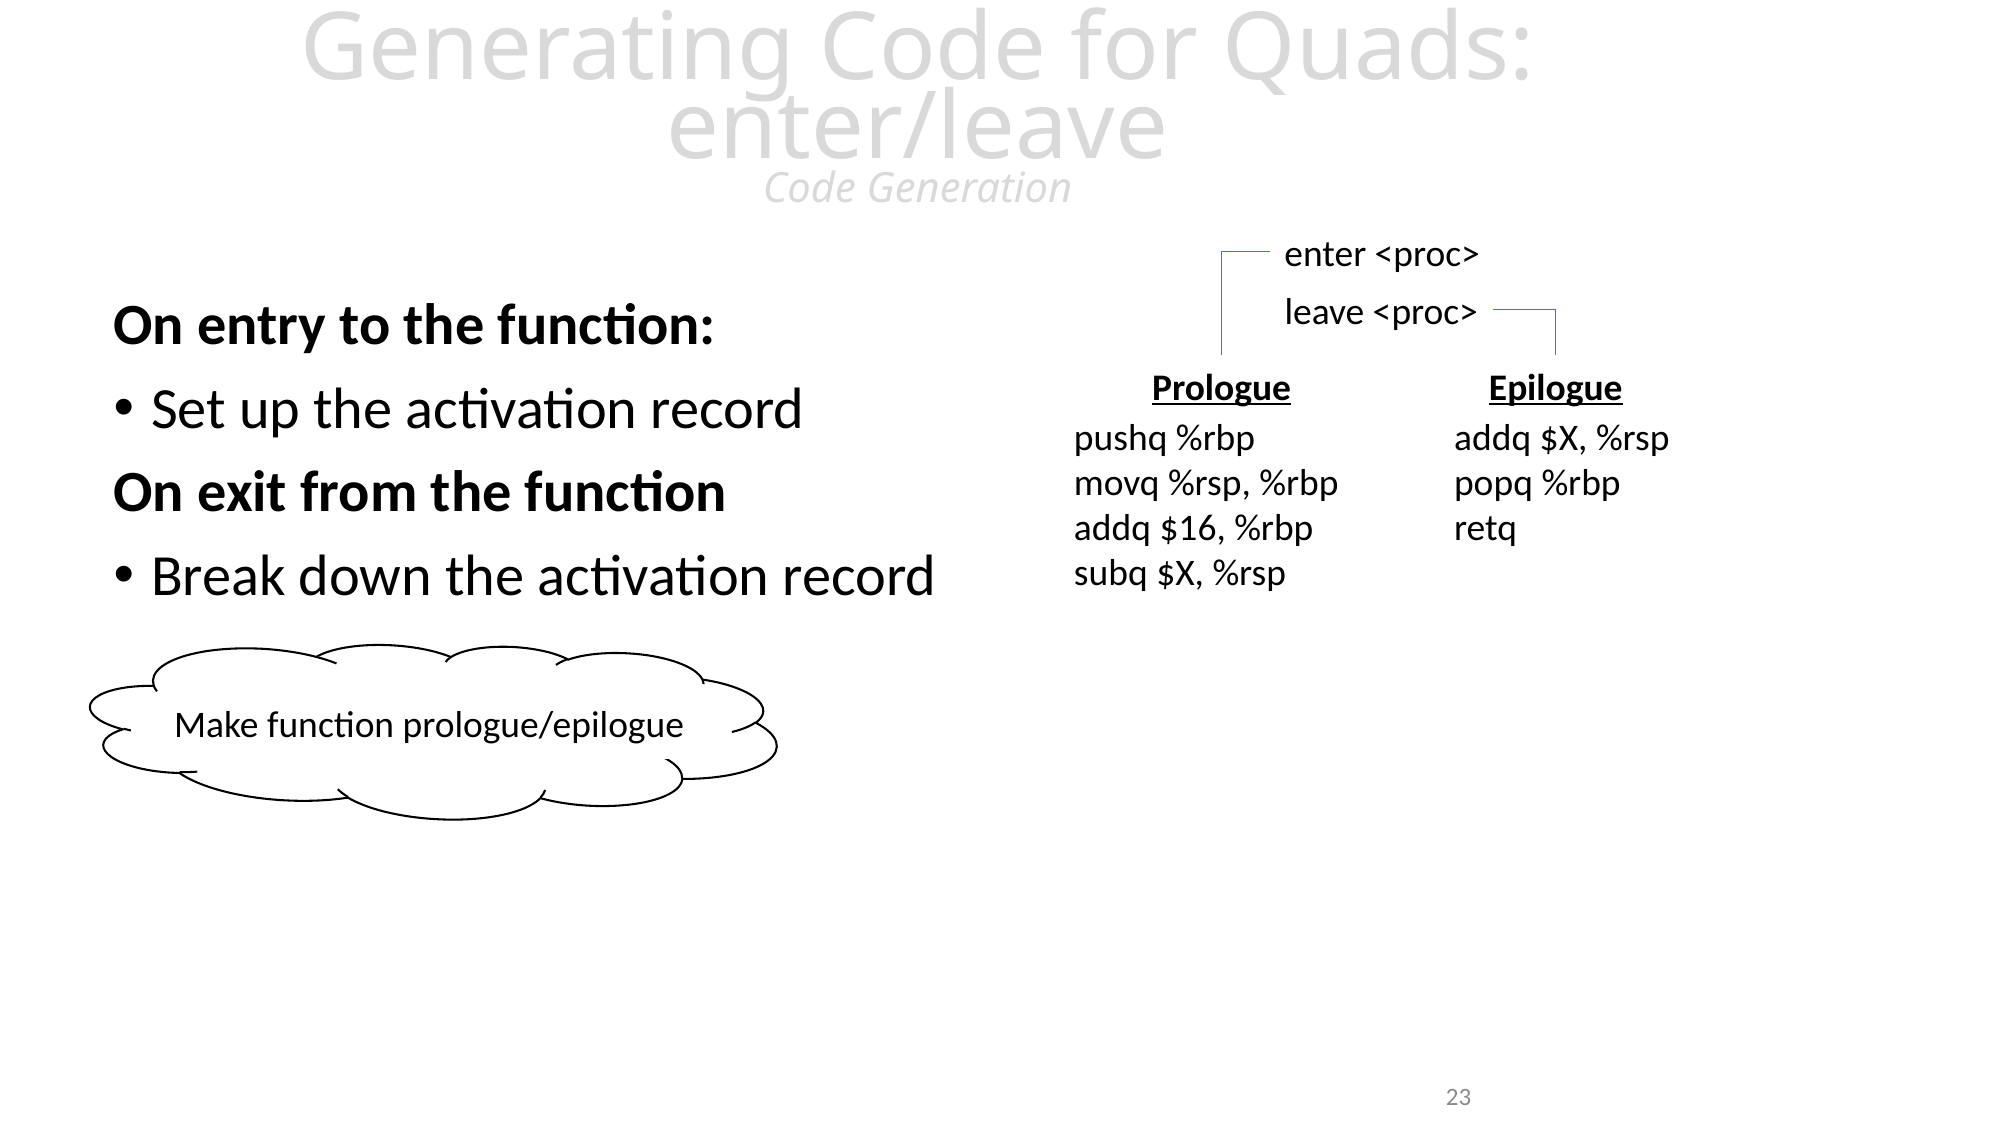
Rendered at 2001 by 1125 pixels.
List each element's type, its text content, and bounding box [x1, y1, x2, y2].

text_box enter <proc> [1269, 221, 1496, 282]
text_box pushq %rbp movq %rsp, %rbp addq $16, %rbp subq $X, %rsp [1059, 406, 1354, 601]
title Generating Code for Quads: enter/leave Code Generation [85, 4, 1750, 222]
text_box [1494, 309, 1556, 356]
text_box Epilogue [1474, 355, 1638, 416]
text_box 23 [1148, 1065, 1487, 1125]
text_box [89, 642, 777, 819]
text_box leave <proc> [1269, 279, 1493, 339]
text_box Prologue [1137, 355, 1307, 416]
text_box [1193, 280, 1297, 327]
text_box addq $X, %rsp popq %rbp retq [1439, 406, 1702, 556]
list On entry to the function: Set up the activation record On exit from the function Break down the activation record [98, 286, 1436, 961]
